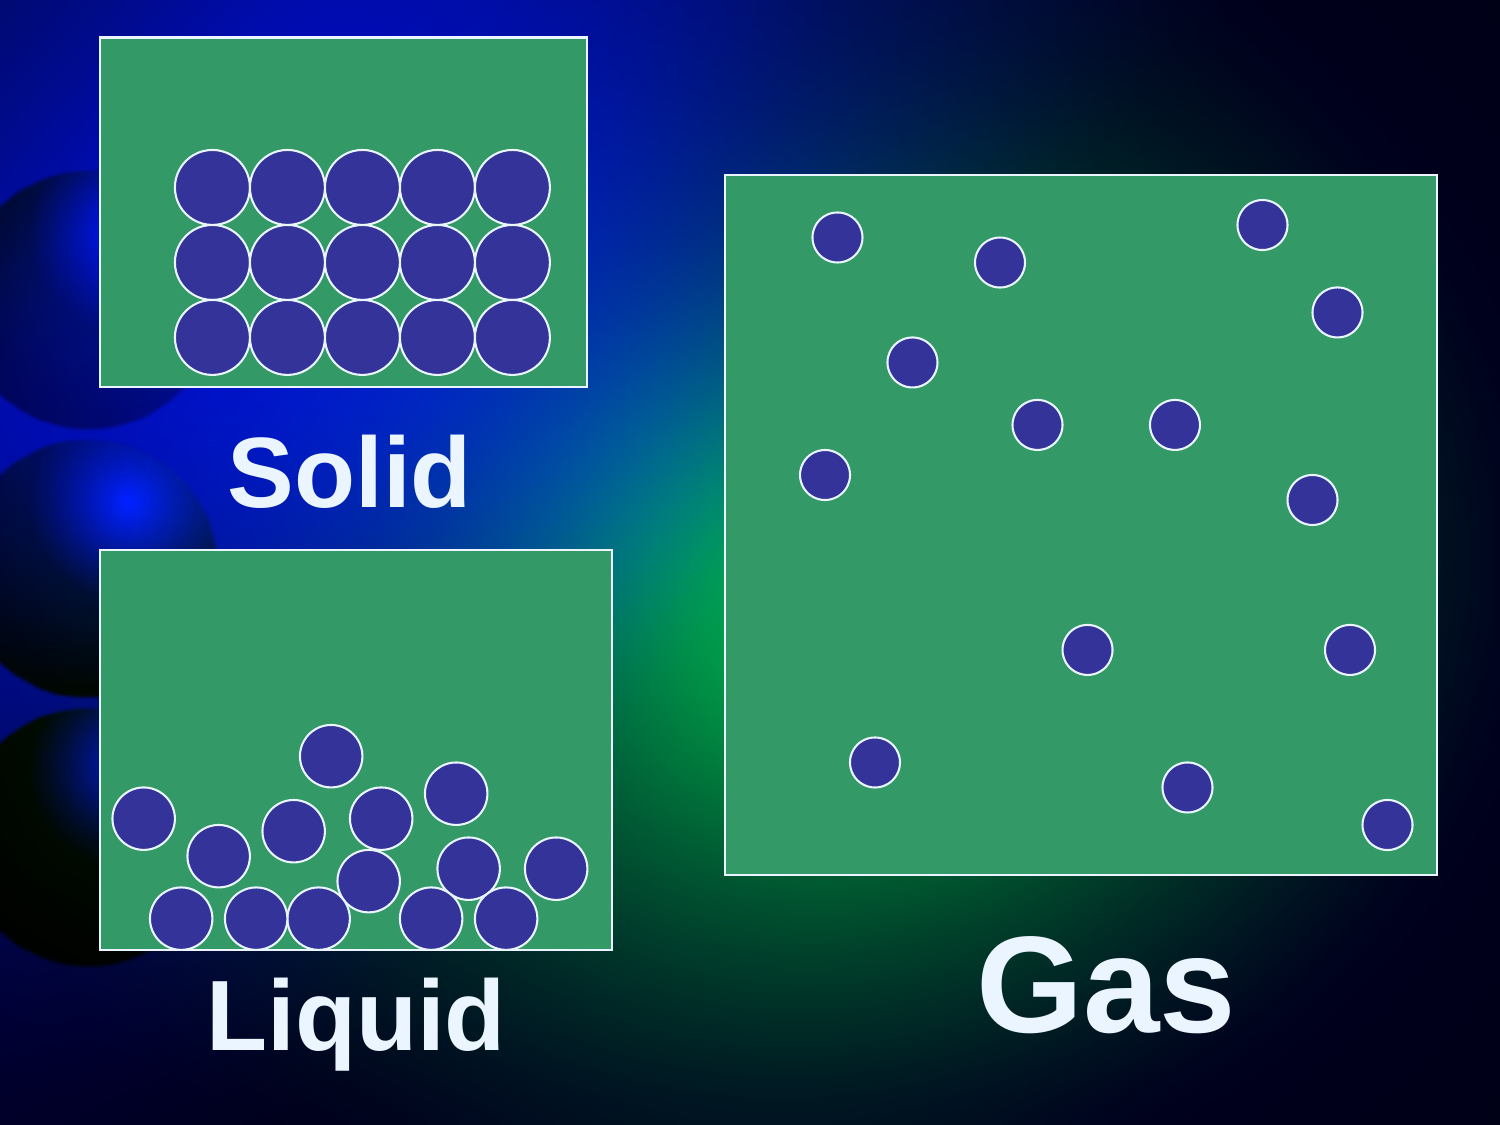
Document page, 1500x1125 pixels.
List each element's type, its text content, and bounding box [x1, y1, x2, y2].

picture [0, 0, 1500, 1125]
text_box Liquid [99, 957, 613, 1078]
text_box Solid [99, 399, 600, 535]
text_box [99, 549, 613, 951]
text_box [99, 37, 588, 388]
text_box Gas [900, 887, 1313, 1068]
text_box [724, 174, 1438, 876]
